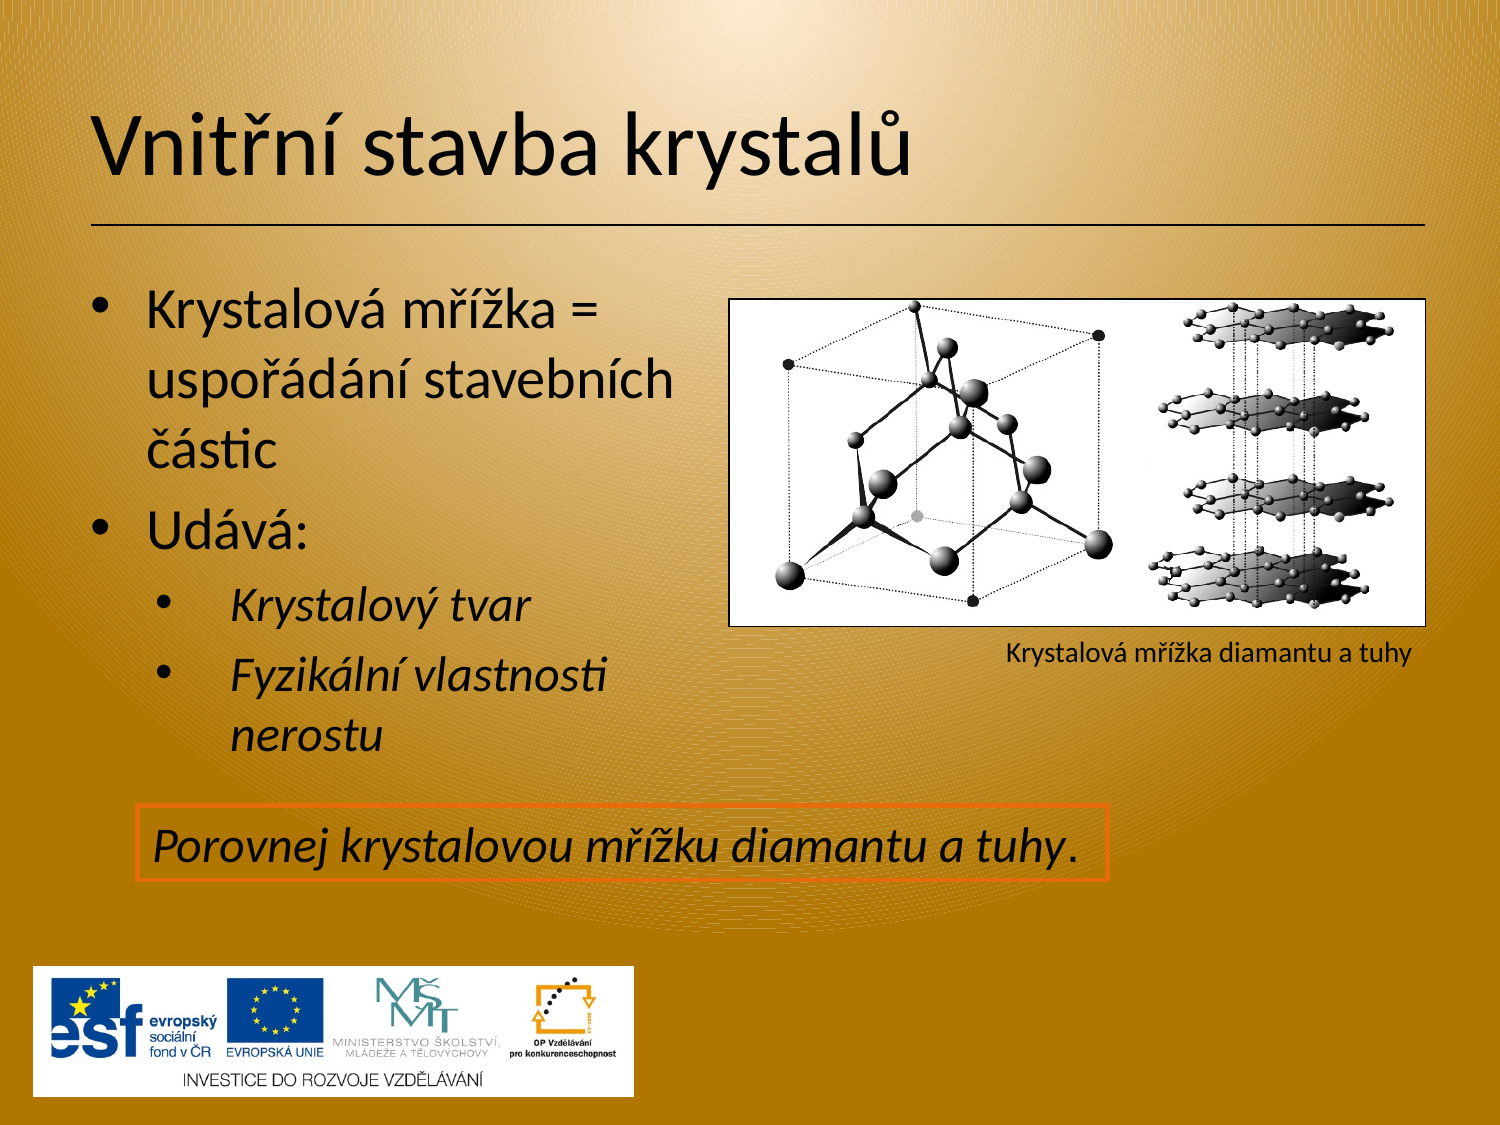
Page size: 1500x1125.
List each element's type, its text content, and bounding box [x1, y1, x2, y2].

text_box Porovnej krystalovou mřížku diamantu a tuhy. [137, 805, 1108, 881]
picture [729, 299, 1426, 626]
text_box Krystalová mřížka diamantu a tuhy [937, 631, 1427, 676]
picture [33, 965, 634, 1097]
title Vnitřní stavba krystalů [75, 45, 1425, 233]
list Krystalová mřížka = uspořádání stavebních částic Udává: Krystalový tvar Fyzikální vlastnosti nerostu [75, 262, 738, 1005]
